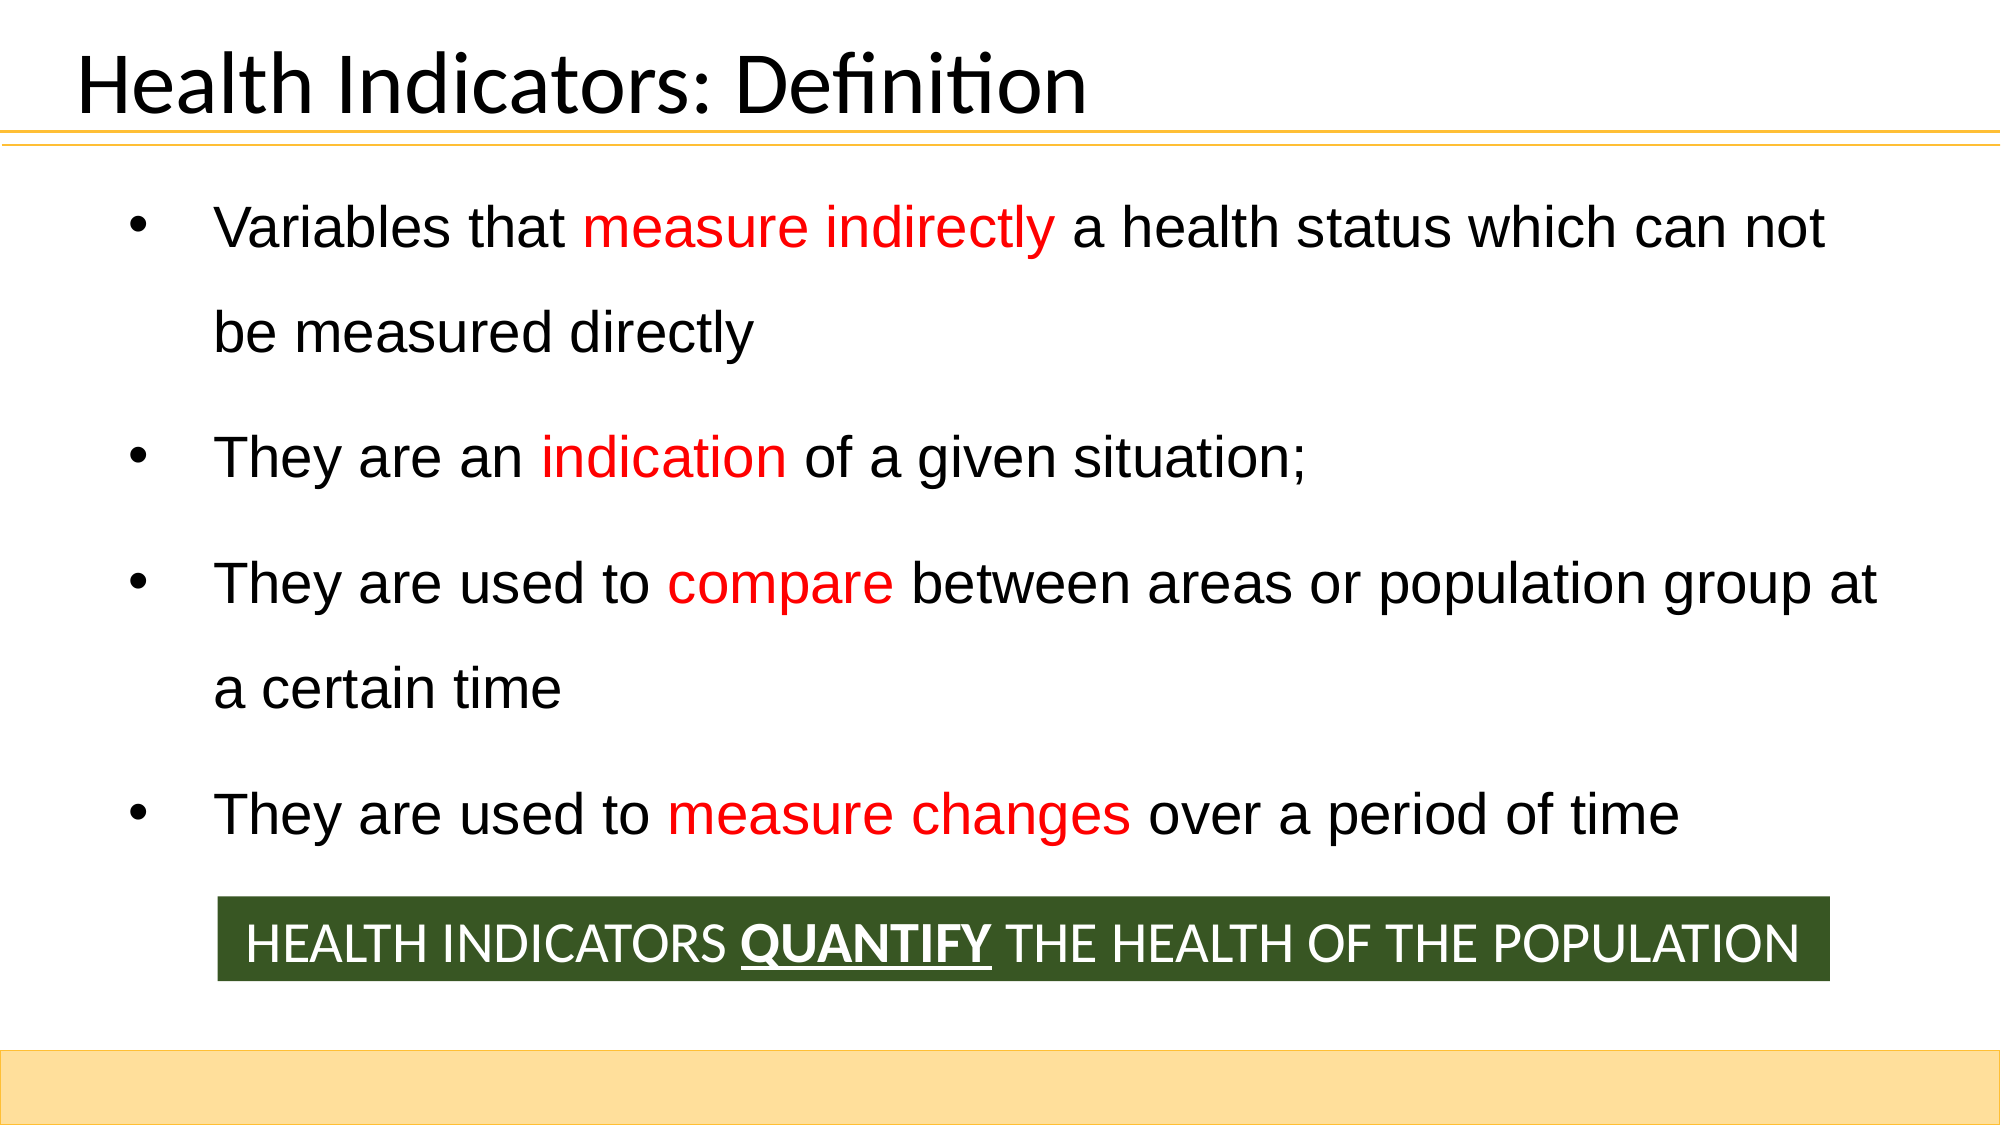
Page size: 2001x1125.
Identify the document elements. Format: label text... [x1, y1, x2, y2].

text_box Health Indicators: Definition [61, 17, 1770, 139]
list Variables that measure indirectly a health status which can not be measured directly They are an indication of a given situation; They are used to compare between areas or population group at a certain time They are used to measure changes over a period of time [61, 45, 1910, 912]
text_box HEALTH INDICATORS QUANTIFY THE HEALTH OF THE POPULATION [217, 896, 1830, 982]
